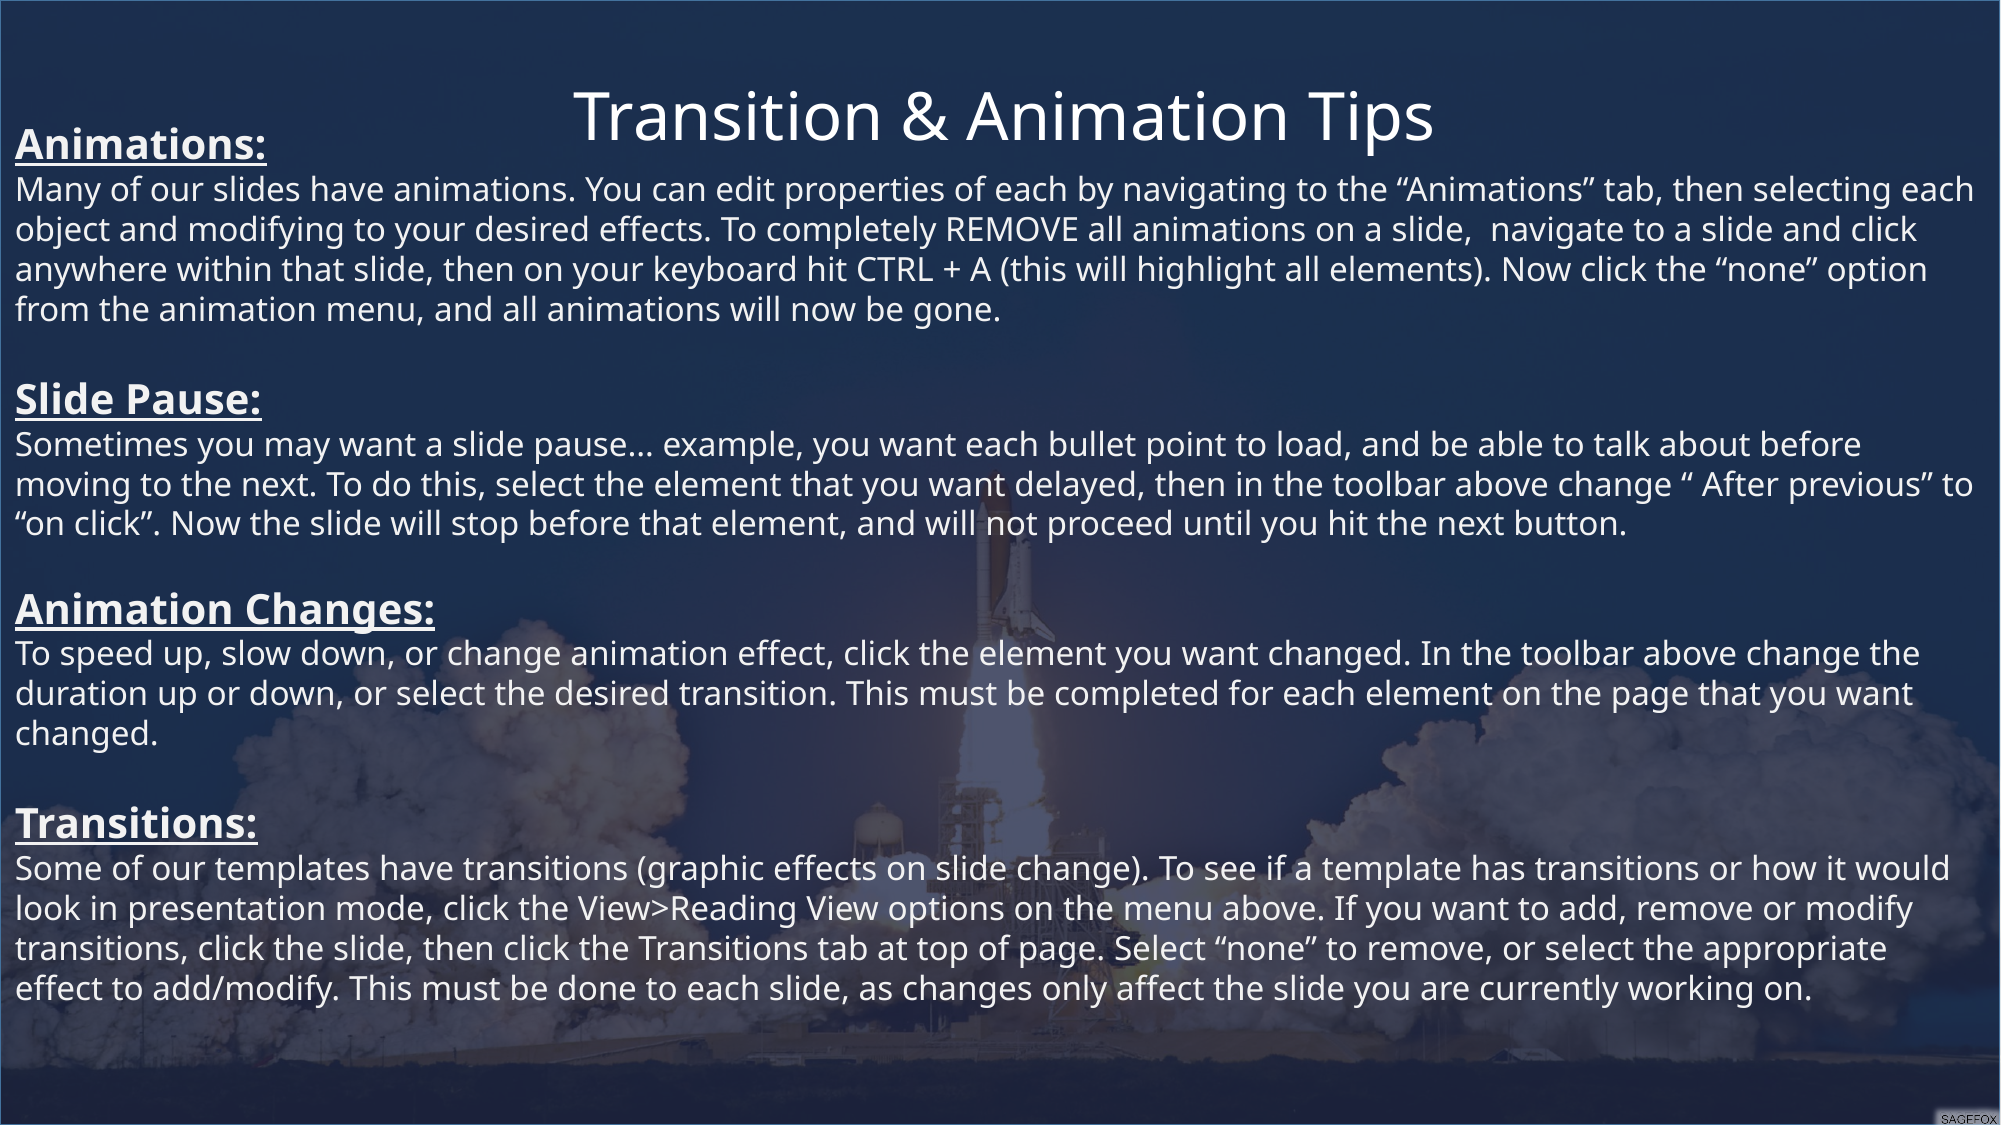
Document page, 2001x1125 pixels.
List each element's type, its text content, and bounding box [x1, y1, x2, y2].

picture [1938, 1114, 1999, 1125]
text_box Animations: Many of our slides have animations. You can edit properties of each by navigating to the “Animations” tab, then selecting each object and modifying to your desired effects. To completely REMOVE all animations on a slide, navigate to a slide and click anywhere within that slide, then on your keyboard hit CTRL + A (this will highlight all elements). Now click the “none” option from the animation menu, and all animations will now be gone. Slide Pause: Sometimes you may want a slide pause… example, you want each bullet point to load, and be able to talk about before moving to the next. To do this, select the element that you want delayed, then in the toolbar above change “ After previous” to “on click”. Now the slide will stop before that element, and will not proceed until you hit the next button. Animation Changes: To speed up, slow down, or change animation effect, click the element you want changed. In the toolbar above change the duration up or down, or select the desired transition. This must be completed for each element on the page that you want changed. Transitions: Some of our templates have transitions (graphic effects on slide change). To see if a template has transitions or how it would look in presentation mode, click the View>Reading View options on the menu above. If you want to add, remove or modify transitions, click the slide, then click the Transitions tab at top of page. Select “none” to remove, or select the appropriate effect to add/modify. This must be done to each slide, as changes only affect the slide you are currently working on. [0, 0, 2000, 1125]
title Transition & Animation Tips [477, 59, 1532, 177]
